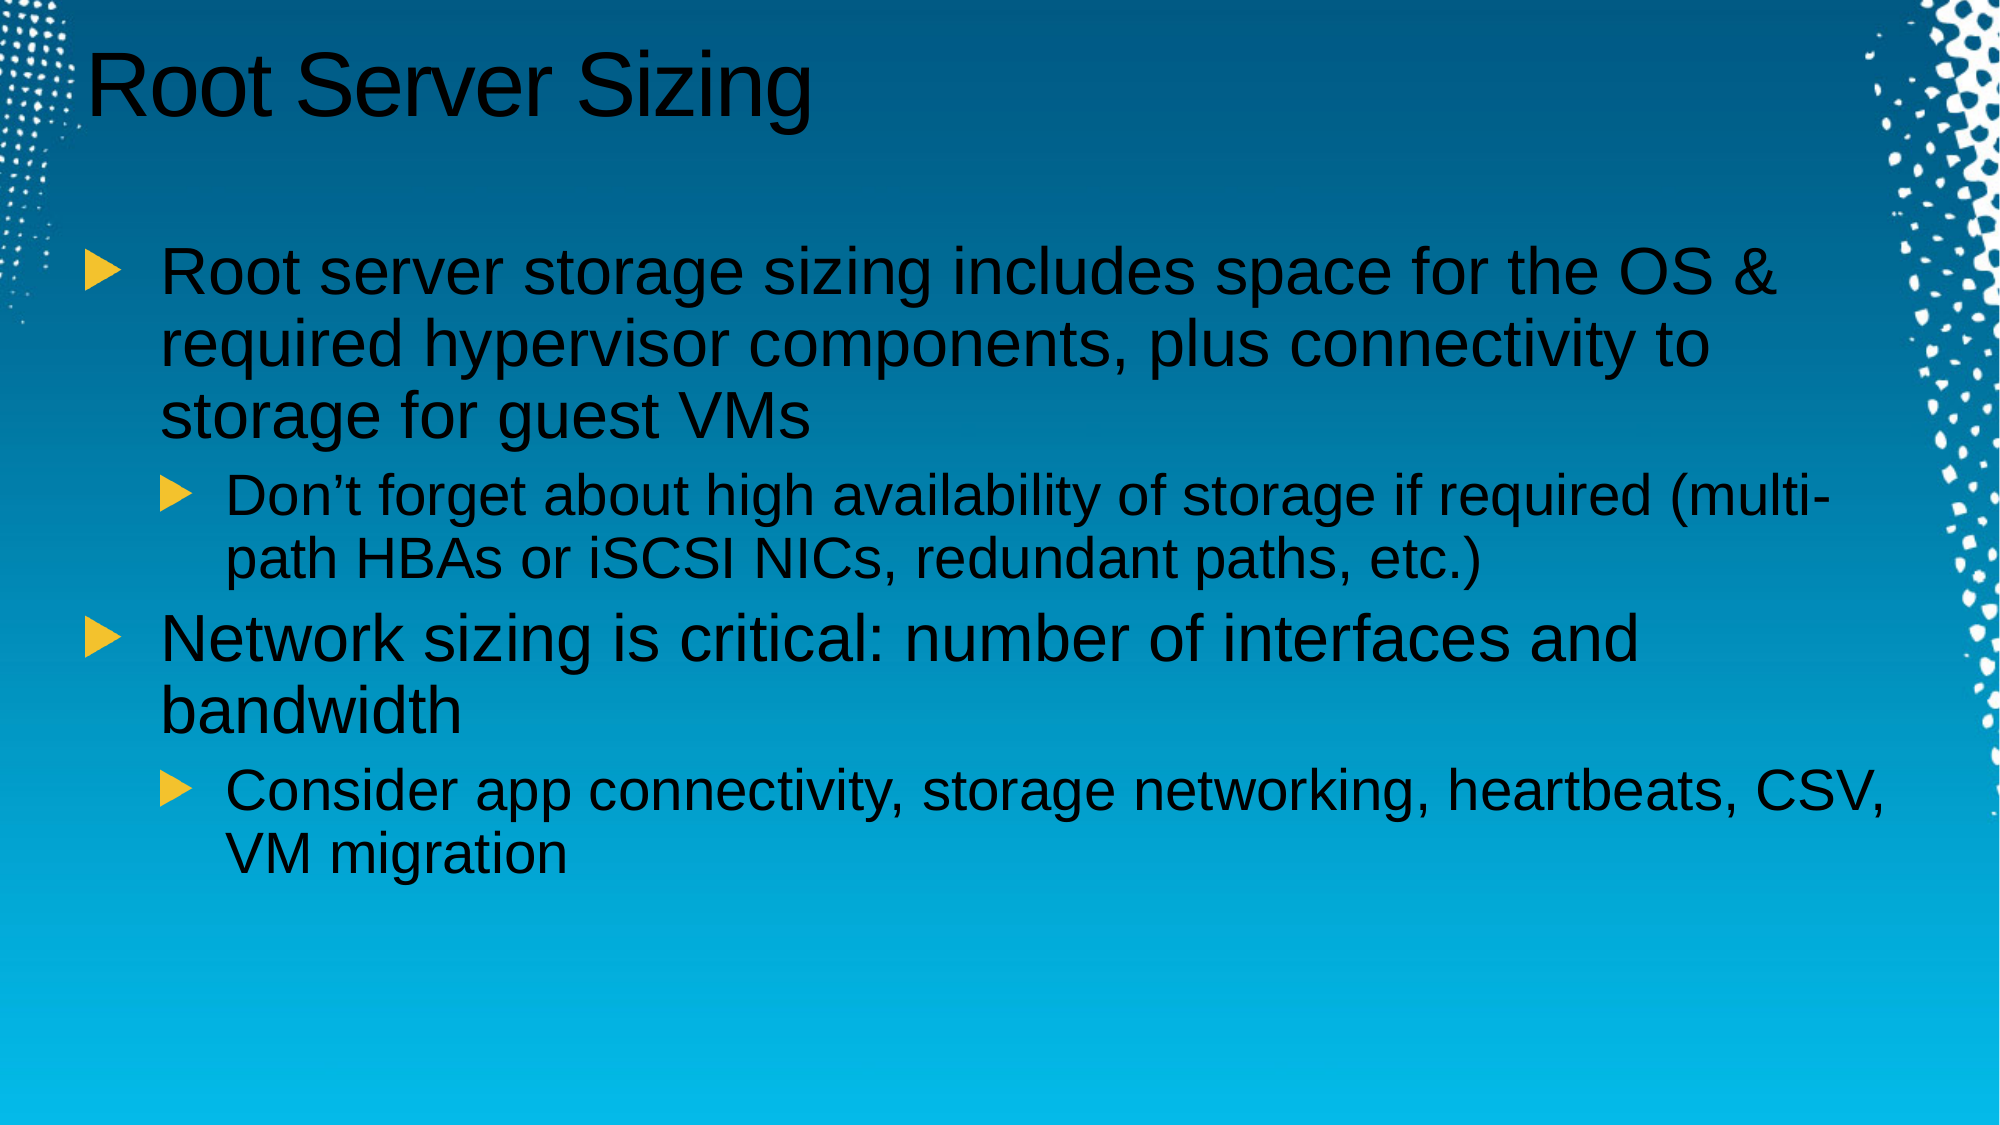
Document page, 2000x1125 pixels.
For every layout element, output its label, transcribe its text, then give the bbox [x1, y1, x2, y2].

picture [751, 619, 766, 660]
picture [1952, 502, 1967, 516]
picture [1243, 627, 1247, 660]
picture [1022, 562, 1026, 577]
picture [1516, 780, 1543, 809]
picture [55, 62, 62, 69]
picture [947, 627, 964, 660]
picture [1928, 399, 1939, 415]
picture [1152, 626, 1181, 660]
picture [316, 626, 345, 660]
picture [1988, 691, 2000, 709]
picture [262, 562, 274, 577]
picture [275, 698, 294, 732]
picture [592, 780, 614, 809]
picture [926, 780, 948, 809]
picture [508, 843, 533, 872]
picture [971, 562, 985, 577]
picture [1013, 626, 1028, 660]
picture [1930, 291, 1941, 297]
picture [1649, 780, 1676, 809]
picture [1335, 627, 1339, 660]
picture [161, 771, 190, 805]
picture [1187, 614, 1202, 660]
picture [1482, 627, 1508, 660]
picture [1925, 141, 1935, 155]
picture [808, 780, 833, 809]
picture [441, 698, 458, 732]
picture [377, 614, 401, 660]
picture [866, 780, 891, 821]
picture [33, 116, 40, 124]
picture [1982, 714, 1993, 729]
picture [1914, 164, 1923, 177]
picture [1892, 212, 1902, 216]
picture [910, 627, 914, 660]
picture [1276, 619, 1291, 660]
picture [953, 774, 965, 809]
picture [31, 131, 37, 138]
picture [1991, 637, 2000, 652]
picture [305, 780, 309, 809]
picture [1979, 657, 1995, 676]
picture [919, 626, 936, 660]
picture [86, 250, 119, 289]
picture [18, 13, 26, 19]
picture [1839, 771, 1872, 809]
picture [1087, 562, 1091, 577]
picture [11, 55, 21, 64]
picture [1075, 626, 1104, 660]
picture [428, 843, 432, 872]
picture [1049, 626, 1067, 660]
picture [0, 155, 5, 163]
picture [553, 780, 569, 809]
picture [29, 27, 38, 38]
picture [336, 780, 358, 809]
picture [1945, 213, 1955, 220]
picture [1452, 769, 1456, 809]
picture [1566, 774, 1578, 809]
picture [397, 686, 402, 732]
picture [971, 780, 996, 809]
picture [58, 32, 66, 41]
picture [1199, 562, 1204, 589]
picture [1467, 562, 1478, 589]
picture [438, 562, 473, 577]
picture [1168, 562, 1176, 577]
picture [1970, 426, 1980, 436]
picture [479, 780, 506, 809]
picture [427, 627, 453, 660]
picture [1055, 780, 1068, 809]
picture [545, 780, 550, 821]
picture [512, 780, 517, 821]
picture [1616, 780, 1641, 809]
picture [446, 843, 473, 872]
picture [779, 774, 791, 809]
picture [28, 42, 36, 53]
picture [167, 616, 201, 660]
picture [1963, 278, 1976, 291]
picture [1444, 626, 1473, 660]
picture [1533, 626, 1565, 660]
picture [1942, 269, 1953, 276]
picture [699, 780, 710, 809]
picture [355, 627, 359, 660]
picture [10, 69, 17, 78]
picture [1114, 627, 1118, 660]
picture [228, 834, 261, 872]
picture [683, 626, 709, 660]
picture [16, 143, 21, 151]
picture [1973, 368, 1982, 380]
picture [410, 691, 425, 732]
picture [1955, 246, 1965, 256]
picture [1209, 562, 1223, 577]
picture [240, 699, 244, 732]
picture [1484, 780, 1509, 809]
picture [396, 843, 417, 884]
list Root server storage sizing includes space for the OS & required hypervisor components, plus connectivity to storage for guest VMs Don’t forget about high availability of storage if required (multi-path HBAs or iSCSI NICs, redundant paths, etc.) Network sizing is critical: number of interfaces and bandwidth Consider app connectivity, storage networking, heartbeats, CSV, VM migration [85, 237, 1914, 562]
picture [1296, 626, 1325, 660]
picture [1972, 570, 1986, 583]
picture [1969, 625, 1985, 642]
picture [776, 562, 789, 577]
picture [1004, 780, 1008, 809]
picture [54, 76, 60, 83]
picture [990, 562, 994, 577]
picture [1946, 525, 1956, 533]
picture [1549, 780, 1553, 809]
picture [1921, 0, 1934, 8]
picture [751, 780, 773, 809]
picture [229, 771, 262, 809]
picture [1411, 626, 1437, 660]
picture [41, 59, 48, 67]
picture [1679, 774, 1691, 809]
picture [0, 40, 9, 45]
picture [86, 617, 119, 656]
picture [33, 88, 42, 97]
picture [45, 16, 55, 24]
picture [33, 0, 42, 10]
picture [230, 562, 235, 589]
picture [1942, 465, 1958, 483]
picture [1988, 547, 2000, 561]
picture [1946, 155, 1961, 167]
picture [212, 626, 241, 660]
picture [316, 780, 327, 809]
picture [13, 41, 25, 49]
picture [1935, 177, 1945, 189]
picture [1972, 312, 1985, 322]
picture [334, 843, 338, 872]
picture [560, 627, 578, 660]
picture [362, 843, 372, 872]
picture [1607, 626, 1626, 660]
picture [47, 0, 57, 10]
picture [1963, 535, 1977, 550]
picture [1040, 614, 1045, 660]
picture [1374, 626, 1406, 660]
picture [1138, 780, 1142, 809]
picture [344, 843, 356, 872]
picture [993, 626, 1009, 660]
picture [297, 686, 302, 732]
picture [1386, 780, 1399, 809]
picture [1759, 771, 1792, 809]
picture [56, 47, 64, 55]
picture [3, 10, 11, 18]
picture [1920, 257, 1932, 264]
picture [1957, 187, 1971, 200]
picture [857, 562, 879, 577]
picture [432, 686, 437, 732]
picture [786, 626, 812, 660]
picture [166, 686, 171, 732]
picture [1313, 769, 1334, 809]
picture [17, 129, 23, 136]
picture [520, 780, 536, 809]
picture [1252, 626, 1269, 660]
picture [16, 22, 23, 34]
picture [1935, 431, 1946, 449]
picture [397, 769, 401, 809]
picture [310, 699, 354, 732]
picture [1230, 562, 1242, 577]
picture [1978, 517, 1987, 527]
picture [645, 562, 678, 577]
picture [1981, 604, 2000, 620]
picture [562, 627, 587, 674]
picture [1932, 235, 1943, 241]
picture [820, 626, 852, 660]
picture [175, 698, 193, 732]
picture [552, 843, 563, 872]
picture [375, 698, 394, 732]
picture [0, 24, 9, 33]
picture [524, 562, 549, 577]
picture [26, 57, 34, 68]
picture [18, 0, 29, 6]
picture [1293, 780, 1297, 809]
picture [1088, 780, 1113, 809]
picture [24, 72, 32, 79]
picture [1237, 780, 1254, 809]
picture [444, 780, 448, 809]
picture [1249, 562, 1257, 577]
picture [1994, 382, 2000, 391]
picture [1950, 359, 1960, 366]
picture [271, 780, 296, 809]
picture [1995, 582, 2000, 595]
picture [1925, 87, 1941, 99]
picture [1941, 324, 1952, 332]
picture [541, 843, 545, 872]
picture [1216, 780, 1237, 809]
picture [1265, 562, 1273, 577]
picture [1914, 274, 1920, 291]
picture [1101, 562, 1113, 577]
picture [1004, 562, 1016, 577]
picture [606, 562, 636, 577]
picture [1953, 301, 1962, 312]
picture [281, 562, 289, 577]
picture [938, 562, 961, 577]
picture [42, 31, 53, 39]
picture [6, 97, 12, 105]
picture [38, 74, 47, 80]
picture [1120, 562, 1128, 577]
picture [1802, 771, 1832, 809]
picture [266, 627, 310, 660]
picture [1068, 562, 1082, 577]
picture [1984, 349, 1992, 357]
picture [1983, 404, 1992, 414]
picture [1593, 780, 1609, 809]
picture [968, 627, 972, 660]
picture [1948, 413, 1958, 424]
picture [411, 780, 436, 809]
picture [534, 626, 551, 660]
picture [1057, 780, 1078, 821]
picture [1199, 774, 1211, 809]
picture [1958, 445, 1968, 460]
picture [1938, 122, 1950, 133]
picture [476, 837, 488, 872]
picture [1922, 200, 1934, 207]
picture [249, 698, 266, 732]
picture [1968, 481, 1978, 492]
picture [43, 42, 49, 53]
picture [631, 627, 657, 660]
picture [666, 780, 677, 809]
picture [1990, 492, 2000, 505]
picture [161, 476, 190, 510]
title Root Server Sizing [85, 37, 1914, 138]
picture [1698, 780, 1720, 809]
picture [687, 562, 717, 577]
picture [622, 780, 647, 809]
picture [475, 627, 500, 660]
picture [1355, 780, 1359, 809]
picture [201, 698, 233, 732]
picture [1980, 460, 1987, 469]
picture [984, 627, 988, 660]
picture [1926, 344, 1939, 358]
picture [816, 562, 849, 577]
picture [1935, 379, 1948, 391]
picture [240, 562, 254, 577]
picture [1388, 780, 1409, 821]
picture [655, 780, 659, 809]
picture [1963, 589, 1976, 607]
picture [270, 834, 307, 872]
picture [1960, 392, 1970, 403]
picture [1023, 780, 1050, 809]
picture [1914, 308, 1929, 326]
picture [1585, 769, 1590, 809]
picture [1260, 780, 1285, 809]
picture [1373, 562, 1396, 577]
picture [1366, 780, 1377, 809]
picture [1915, 109, 1924, 119]
picture [378, 780, 392, 809]
picture [1993, 321, 2000, 339]
picture [394, 843, 407, 872]
picture [525, 627, 529, 660]
picture [1463, 780, 1474, 809]
picture [1169, 780, 1194, 809]
picture [9, 84, 15, 91]
picture [1935, 0, 2000, 306]
picture [34, 101, 43, 111]
picture [1919, 367, 1930, 378]
picture [719, 780, 744, 809]
picture [850, 774, 862, 809]
picture [1955, 557, 1965, 573]
picture [1992, 438, 2000, 448]
picture [688, 780, 692, 809]
picture [1898, 188, 1912, 198]
picture [1911, 223, 1918, 230]
picture [1572, 627, 1576, 660]
picture [1149, 780, 1160, 809]
picture [1581, 626, 1598, 660]
picture [1354, 614, 1369, 660]
picture [403, 562, 432, 577]
picture [1629, 614, 1634, 660]
picture [1408, 562, 1416, 577]
picture [1929, 27, 1945, 45]
picture [1991, 747, 2000, 765]
picture [1963, 335, 1972, 344]
picture [247, 619, 262, 660]
picture [296, 562, 304, 577]
picture [718, 627, 722, 660]
picture [1889, 152, 1901, 166]
picture [1422, 562, 1444, 577]
picture [478, 562, 500, 577]
picture [1974, 683, 1985, 694]
picture [1312, 562, 1334, 577]
picture [30, 14, 40, 23]
